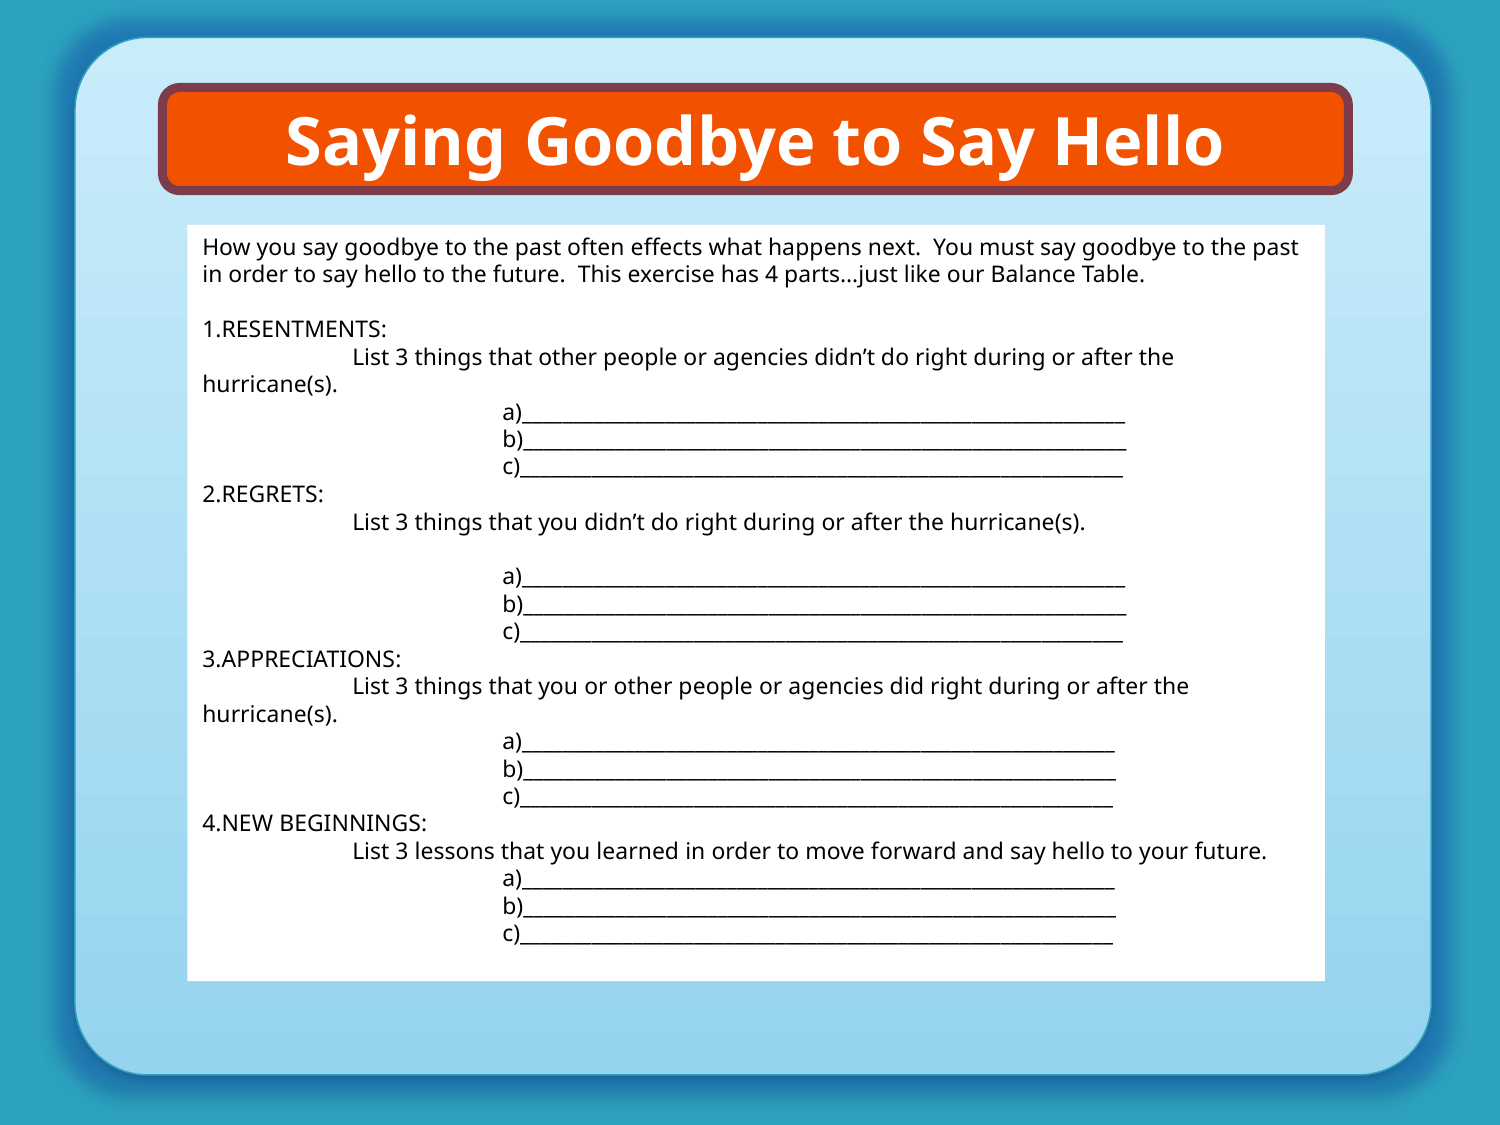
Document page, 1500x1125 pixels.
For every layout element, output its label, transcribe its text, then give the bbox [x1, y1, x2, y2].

text_box How you say goodbye to the past often effects what happens next. You must say goodbye to the past in order to say hello to the future. This exercise has 4 parts…just like our Balance Table. RESENTMENTS: List 3 things that other people or agencies didn’t do right during or after the hurricane(s). a)___________________________________________________________ b)___________________________________________________________ c)___________________________________________________________ REGRETS: List 3 things that you didn’t do right during or after the hurricane(s). a)___________________________________________________________ b)___________________________________________________________ c)___________________________________________________________ APPRECIATIONS: List 3 things that you or other people or agencies did right during or after the hurricane(s). a)__________________________________________________________ b)__________________________________________________________ c)__________________________________________________________ NEW BEGINNINGS: List 3 lessons that you learned in order to move forward and say hello to your future. a)__________________________________________________________ b)__________________________________________________________ c)__________________________________________________________ [187, 224, 1325, 982]
text_box Saying Goodbye to Say Hello [157, 82, 1353, 196]
text_box [74, 36, 1432, 1076]
